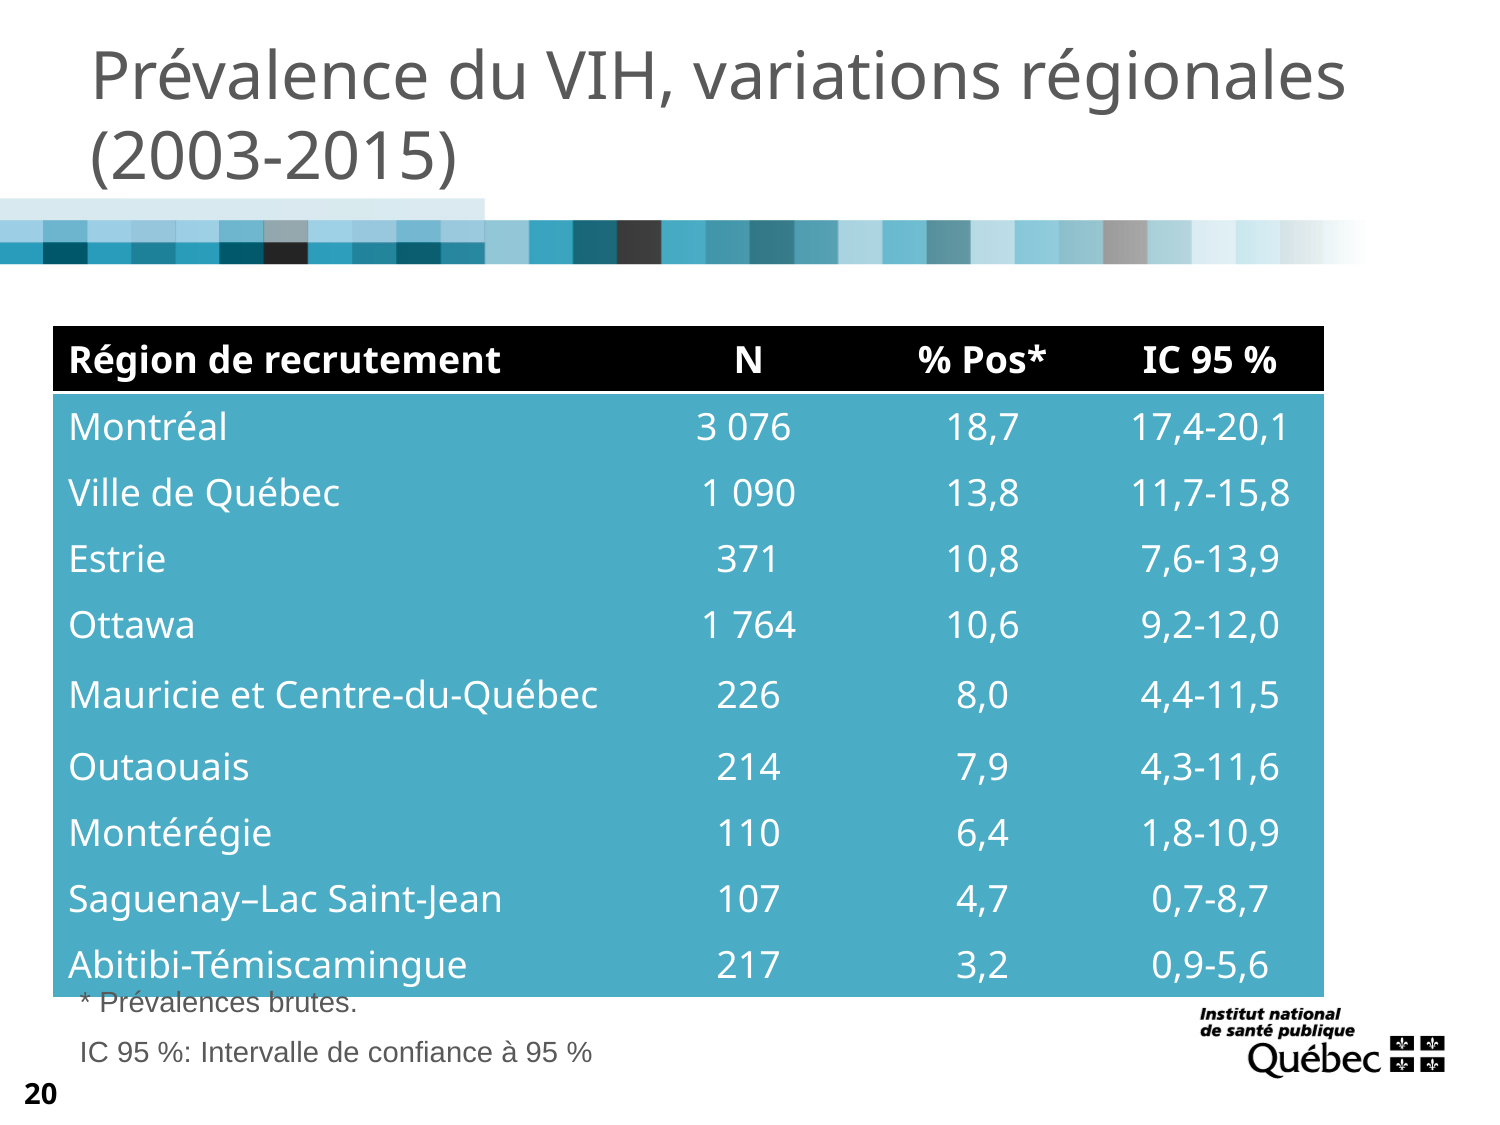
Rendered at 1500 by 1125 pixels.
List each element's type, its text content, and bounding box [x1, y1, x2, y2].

table_cell 0,7-8,7 [1097, 865, 1324, 931]
table_cell 1 090 [629, 458, 869, 525]
table_cell 107 [629, 865, 869, 931]
table_cell 1,8-10,9 [1097, 798, 1324, 865]
picture [0, 0, 1500, 1125]
table_cell 371 [629, 525, 869, 591]
table_cell Abitibi-Témiscamingue [53, 931, 629, 997]
table_cell 17,4-20,1 [1097, 394, 1324, 458]
text_box * Prévalences brutes. IC 95 %: Intervalle de confiance à 95 % [64, 975, 1167, 1076]
table_cell 217 [629, 931, 869, 975]
table_header N [629, 326, 869, 391]
table_cell Ottawa [53, 591, 629, 657]
slide_number 20 [0, 1065, 73, 1125]
table_cell 10,8 [869, 525, 1097, 591]
table_cell 214 [629, 732, 869, 798]
table_cell Saguenay–Lac Saint-Jean [53, 865, 629, 931]
title Prévalence du VIH, variations régionales (2003-2015) [75, 19, 1425, 207]
table_cell Outaouais [53, 732, 629, 798]
table_header IC 95 % [1097, 326, 1324, 391]
table_cell 9,2-12,0 [1097, 591, 1324, 657]
table_cell 4,7 [869, 865, 1097, 931]
table_cell Montréal [53, 394, 629, 458]
table_cell 110 [629, 798, 869, 865]
table_cell 4,3-11,6 [1097, 732, 1324, 798]
table_header % Pos* [869, 326, 1097, 391]
table_cell Ville de Québec [53, 458, 629, 525]
table_cell 4,4-11,5 [1097, 657, 1324, 732]
table_cell 1 764 [629, 591, 869, 657]
table_cell 3 076 [629, 394, 869, 458]
table_cell 0,9-5,6 [1097, 931, 1324, 997]
table_cell Montérégie [53, 798, 629, 865]
table_cell 3,2 [869, 931, 1097, 975]
table_cell 18,7 [869, 394, 1097, 458]
table_cell 10,6 [869, 591, 1097, 657]
table_cell Mauricie et Centre-du-Québec [53, 657, 629, 732]
table_cell 7,9 [869, 732, 1097, 798]
table_cell 8,0 [869, 657, 1097, 732]
table_cell 7,6-13,9 [1097, 525, 1324, 591]
table_cell 13,8 [869, 458, 1097, 525]
table_cell 226 [629, 657, 869, 732]
table_cell Estrie [53, 525, 629, 591]
table_header Région de recrutement [53, 326, 629, 391]
table_cell 6,4 [869, 798, 1097, 865]
table_cell 11,7-15,8 [1097, 458, 1324, 525]
